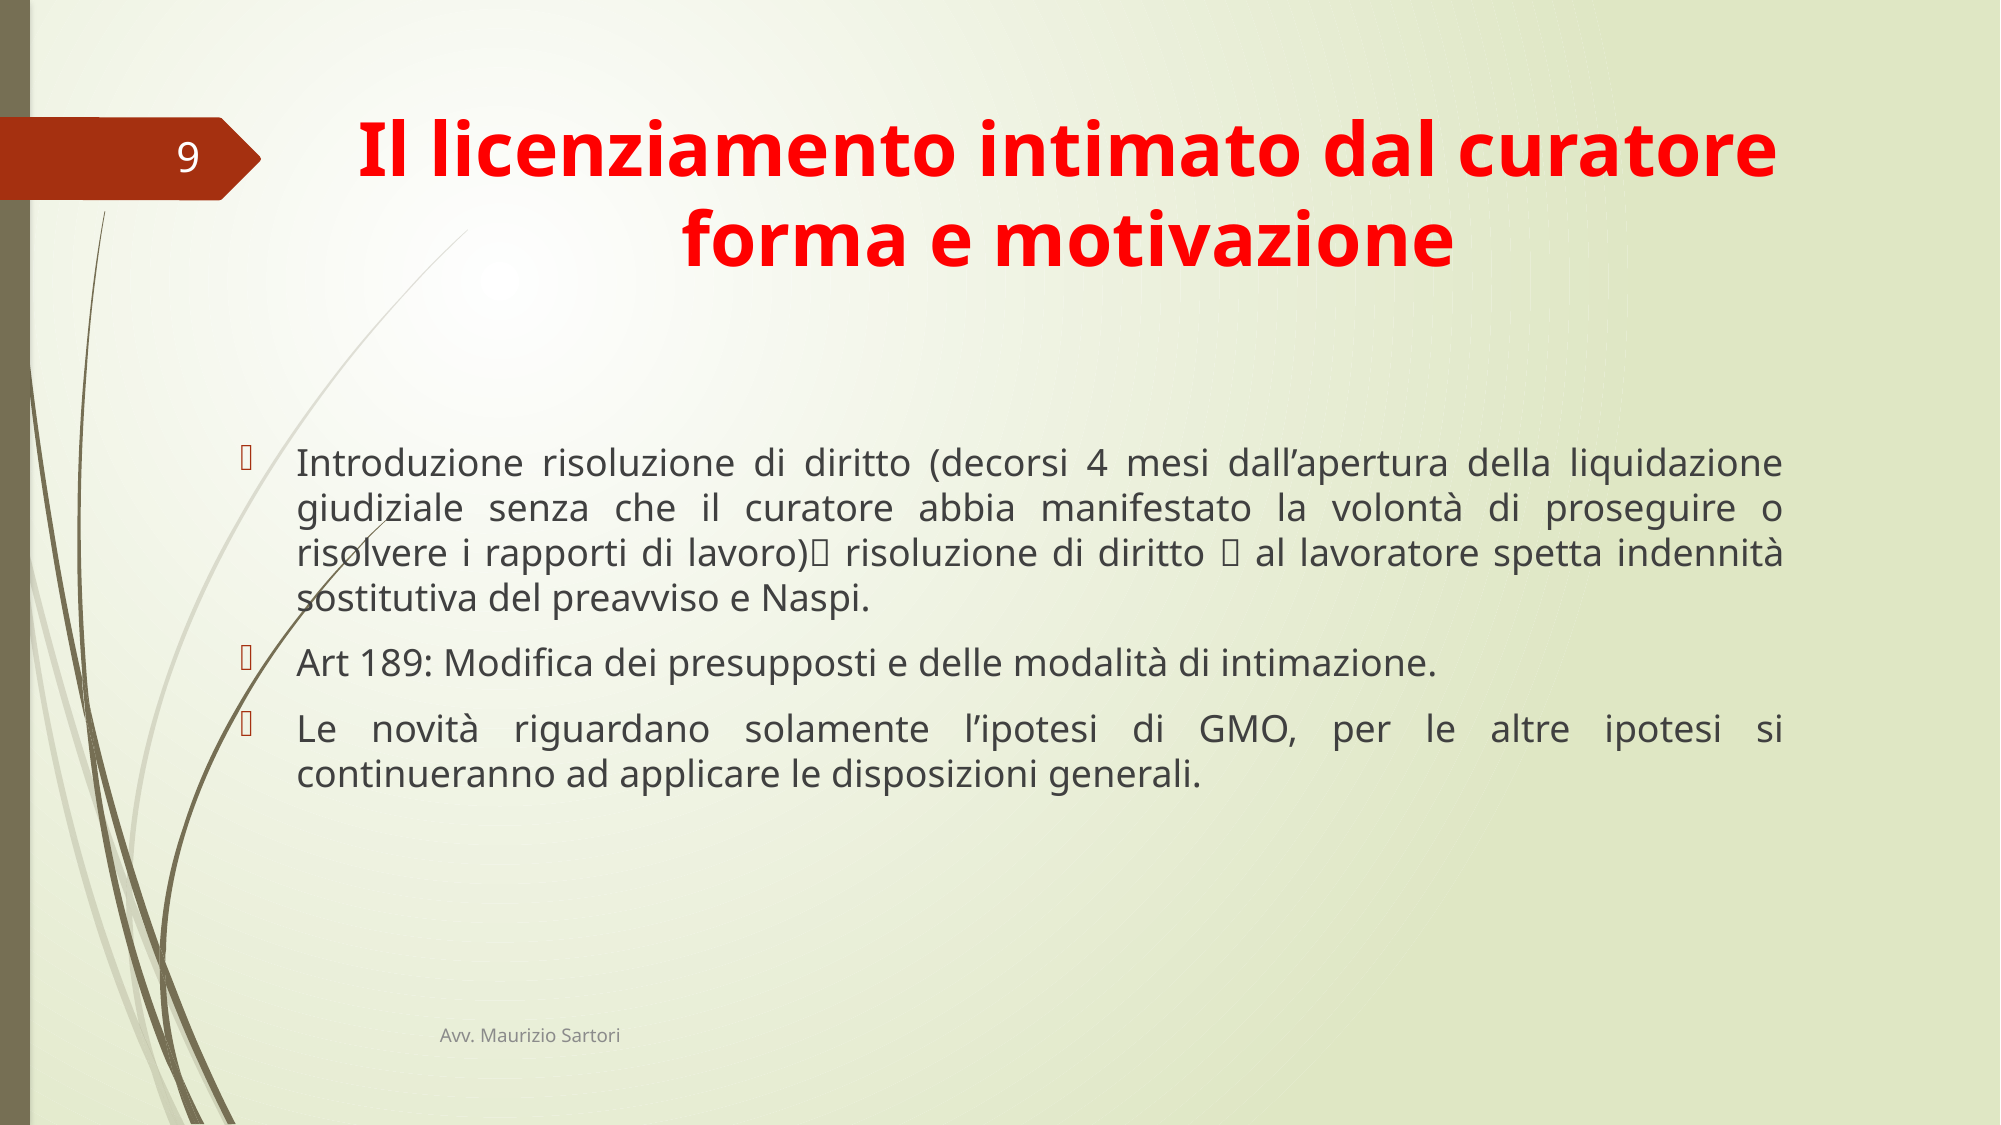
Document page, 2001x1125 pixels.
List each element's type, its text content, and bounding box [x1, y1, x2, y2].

list Introduzione risoluzione di diritto (decorsi 4 mesi dall’apertura della liquidazione giudiziale senza che il curatore abbia manifestato la volontà di proseguire o risolvere i rapporti di lavoro) risoluzione di diritto  al lavoratore spetta indennità sostitutiva del preavviso e Naspi. Art 189: Modifica dei presupposti e delle modalità di intimazione. Le novità riguardano solamente l’ipotesi di GMO, per le altre ipotesi si continueranno ad applicare le disposizioni generali. [225, 431, 1800, 963]
slide_number 9 [87, 129, 216, 190]
footer Avv. Maurizio Sartori [424, 1006, 1675, 1067]
title Il licenziamento intimato dal curatore forma e motivazione [338, 93, 1800, 304]
